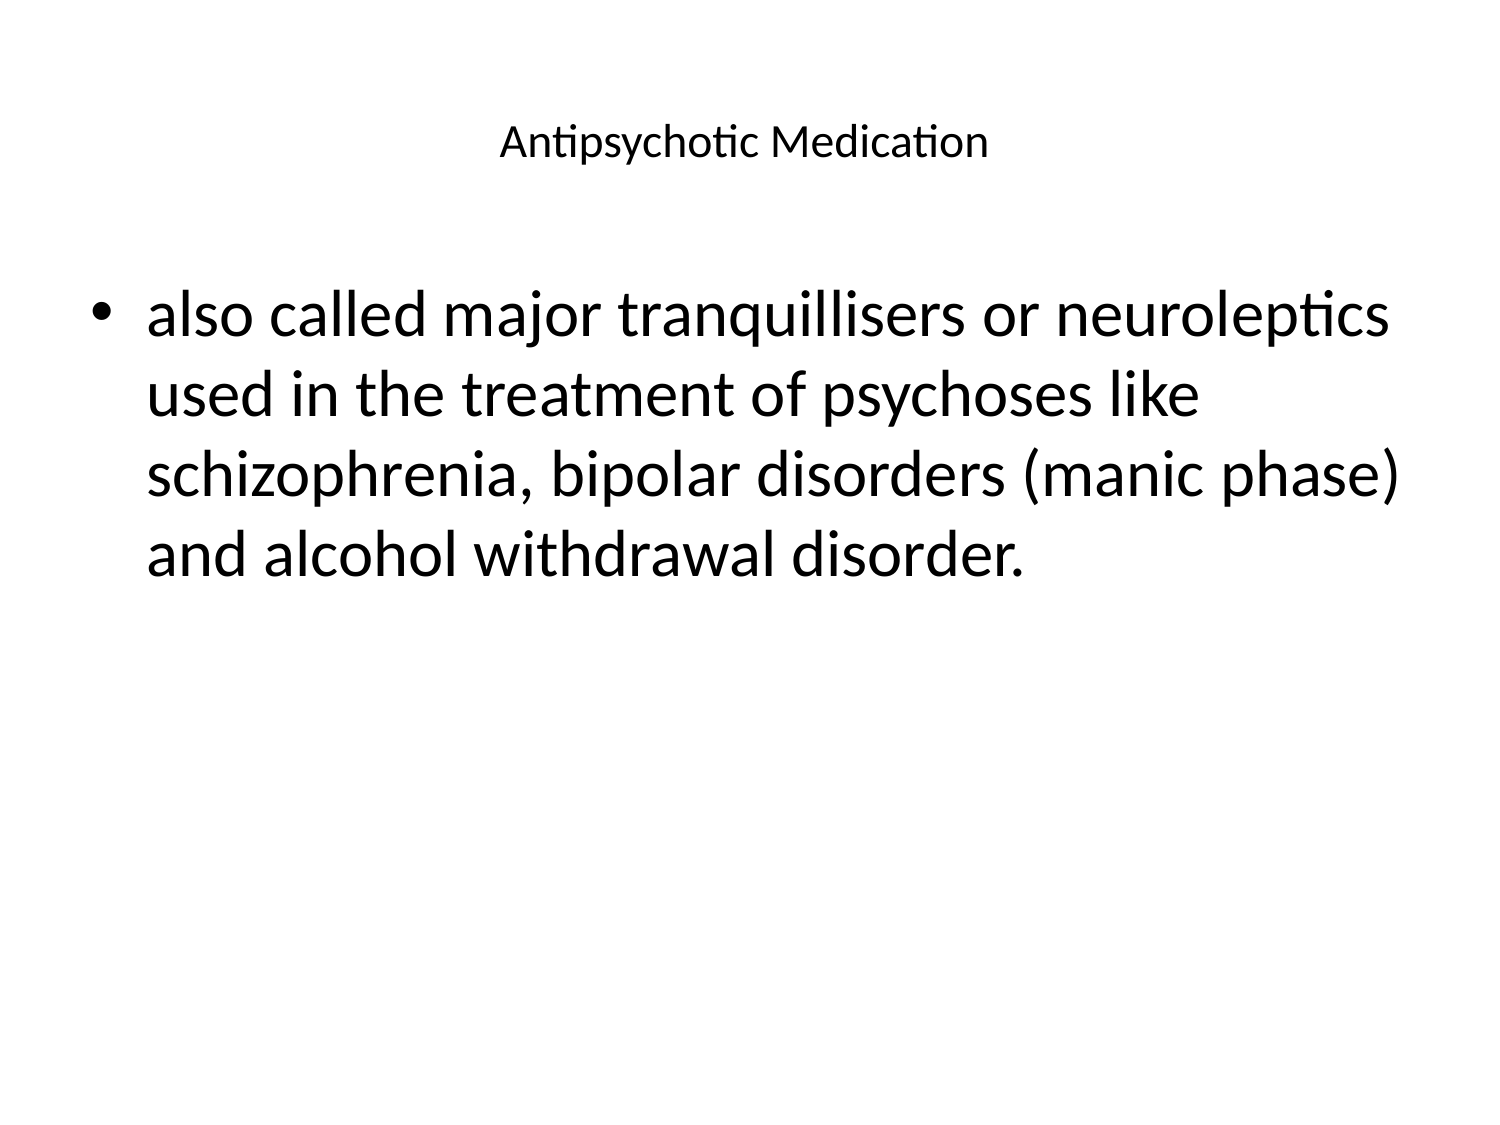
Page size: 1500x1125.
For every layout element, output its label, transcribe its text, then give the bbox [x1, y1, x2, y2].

list also called major tranquillisers or neuroleptics used in the treatment of psychoses like schizophrenia, bipolar disorders (manic phase) and alcohol withdrawal disorder. [75, 262, 1425, 1005]
title Antipsychotic Medication [75, 45, 1425, 233]
